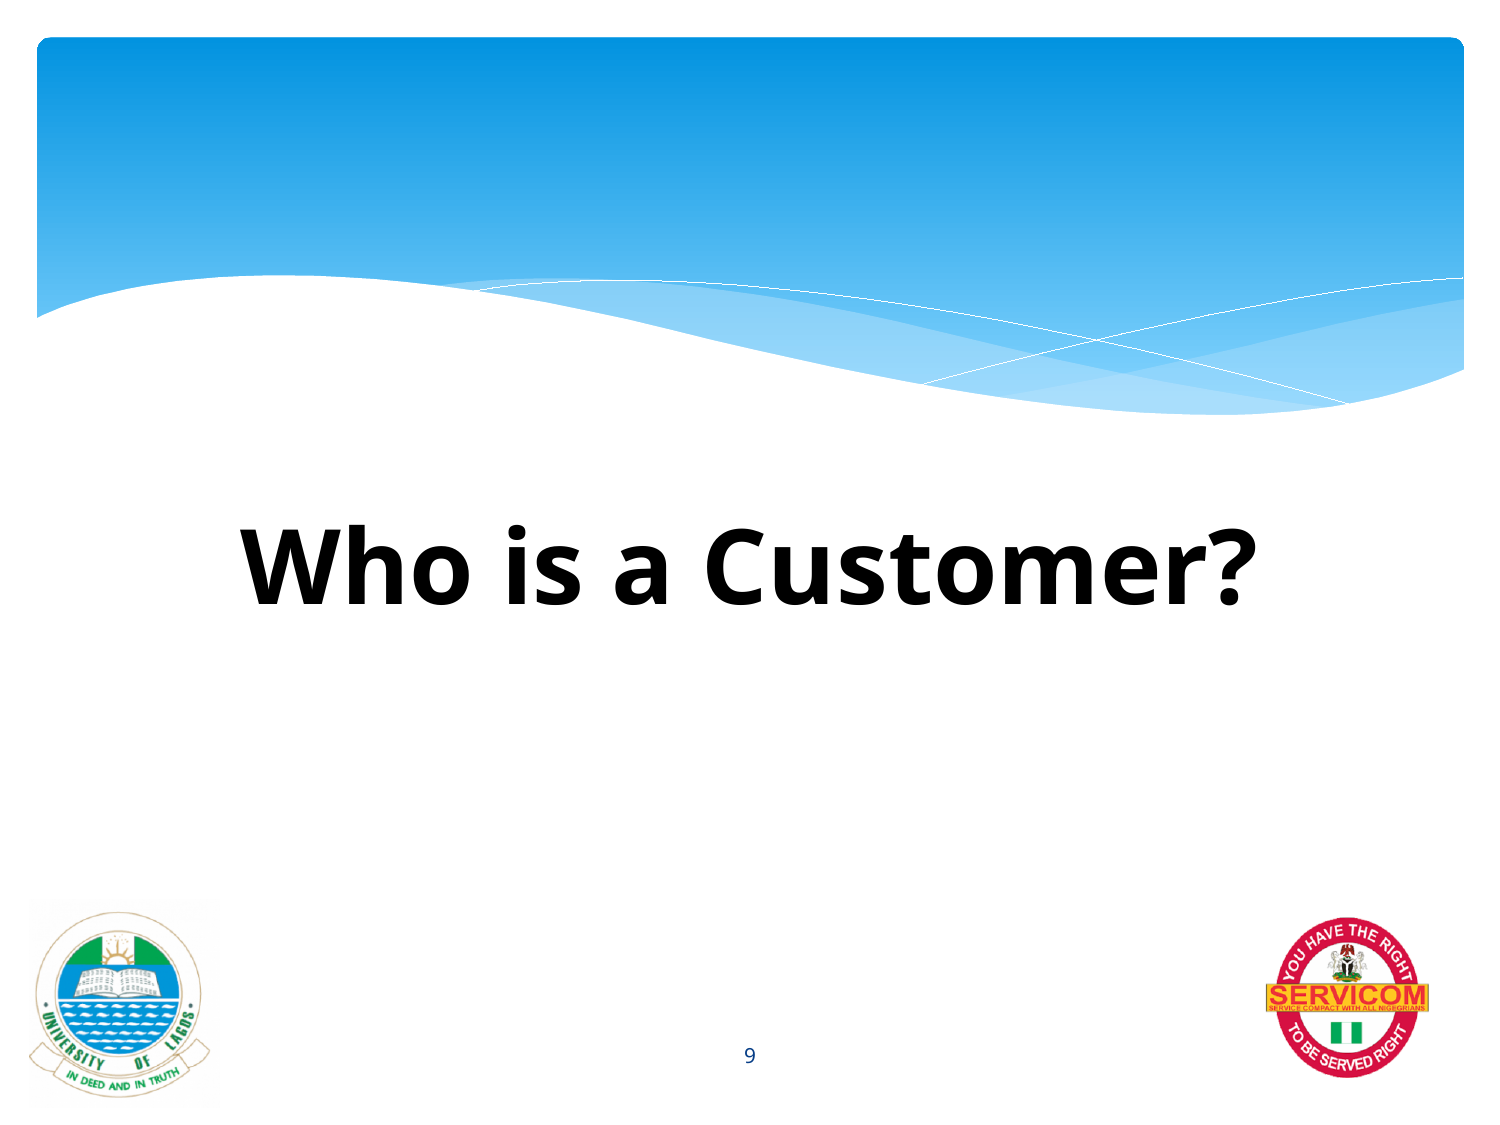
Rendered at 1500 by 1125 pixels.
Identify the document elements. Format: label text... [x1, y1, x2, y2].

picture [1220, 899, 1476, 1093]
title Who is a Customer? [75, 459, 1425, 666]
picture [28, 899, 220, 1108]
slide_number 9 [654, 1025, 846, 1086]
